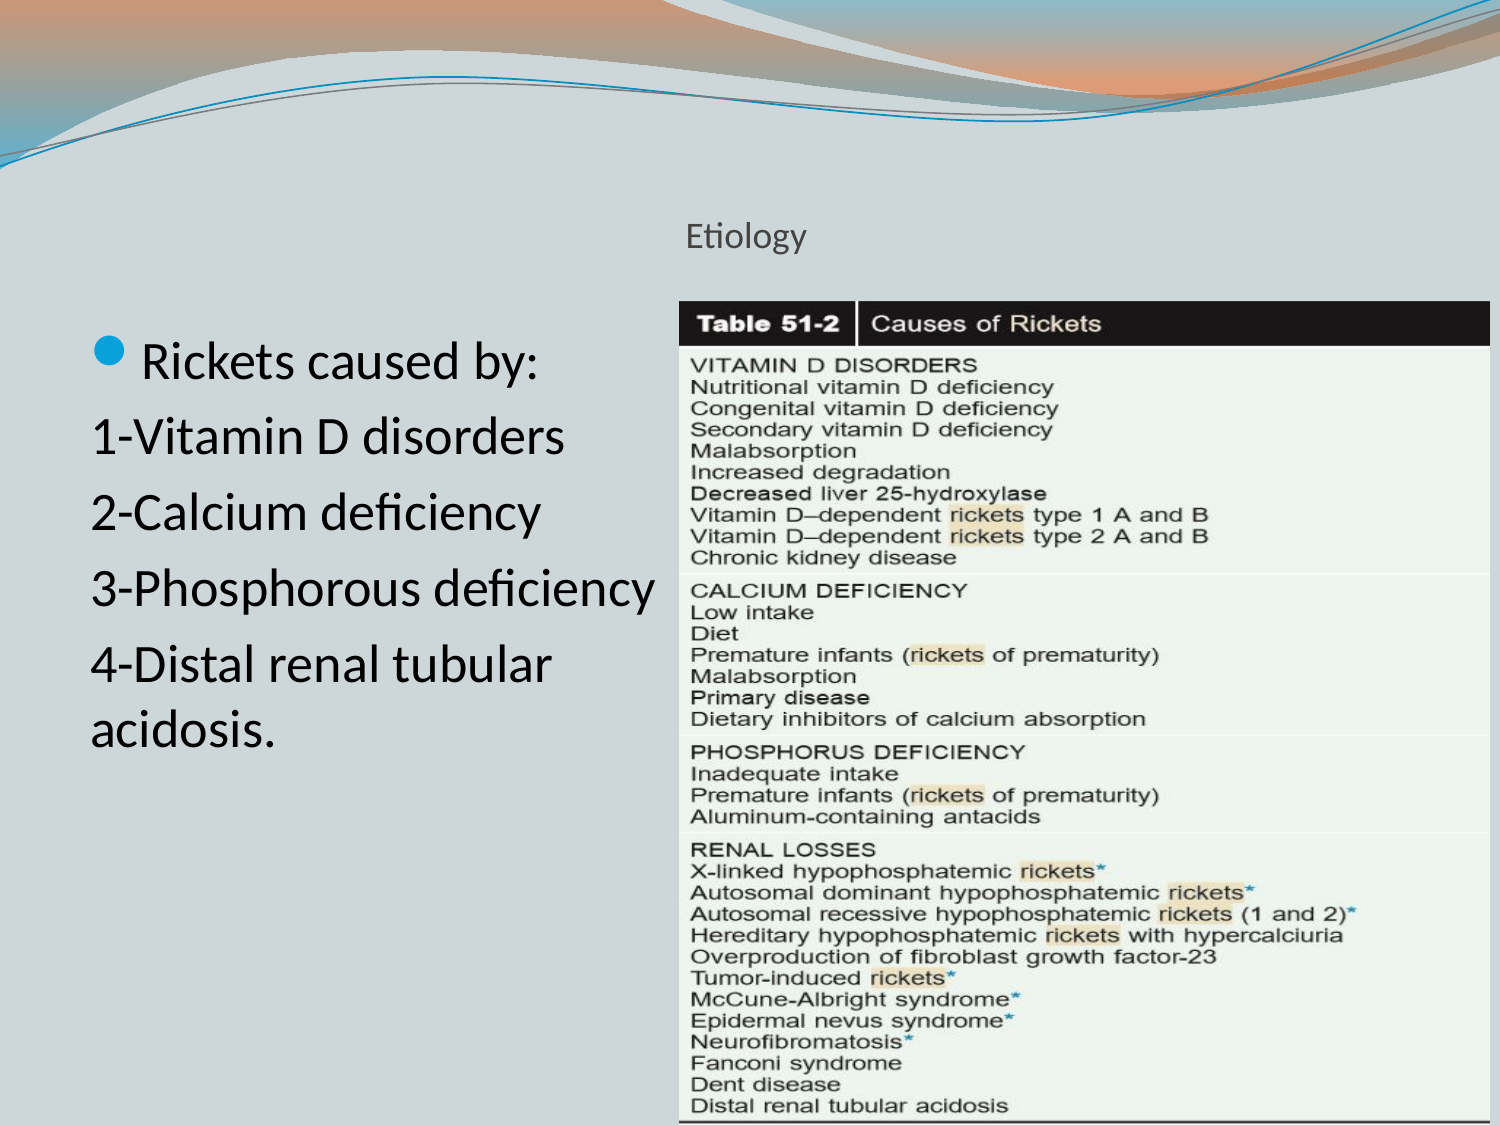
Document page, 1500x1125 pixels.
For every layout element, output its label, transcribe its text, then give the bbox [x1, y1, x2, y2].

picture [678, 300, 1490, 1125]
title Etiology [71, 113, 1422, 302]
list Rickets caused by: 1-Vitamin D disorders 2-Calcium deficiency 3-Phosphorous deficiency 4-Distal renal tubular acidosis. [75, 317, 672, 1038]
